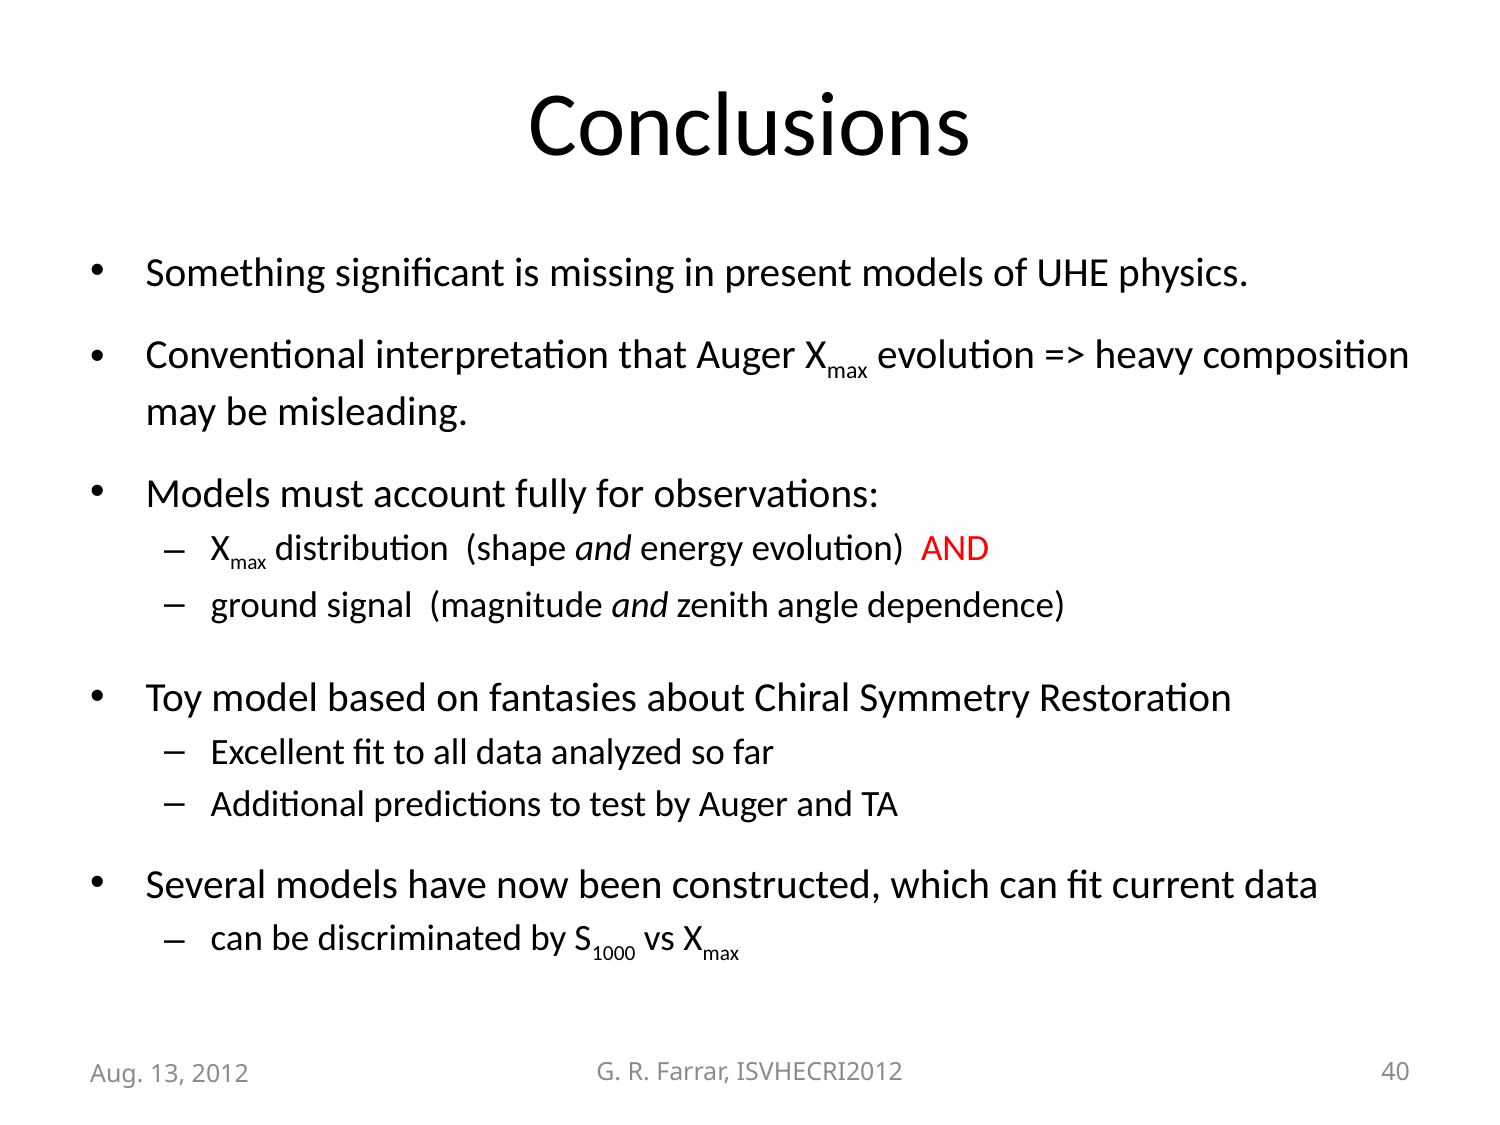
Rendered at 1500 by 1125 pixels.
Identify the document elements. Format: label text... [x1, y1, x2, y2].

footer G. R. Farrar, ISVHECRI2012 [512, 1042, 988, 1103]
list Something significant is missing in present models of UHE physics. Conventional interpretation that Auger Xmax evolution => heavy composition may be misleading. Models must account fully for observations: Xmax distribution (shape and energy evolution) AND ground signal (magnitude and zenith angle dependence) Toy model based on fantasies about Chiral Symmetry Restoration Excellent fit to all data analyzed so far Additional predictions to test by Auger and TA Several models have now been constructed, which can fit current data can be discriminated by S1000 vs Xmax [75, 237, 1500, 980]
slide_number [75, 1042, 425, 1103]
slide_number 40 [1074, 1042, 1425, 1103]
title Conclusions [75, 24, 1425, 213]
